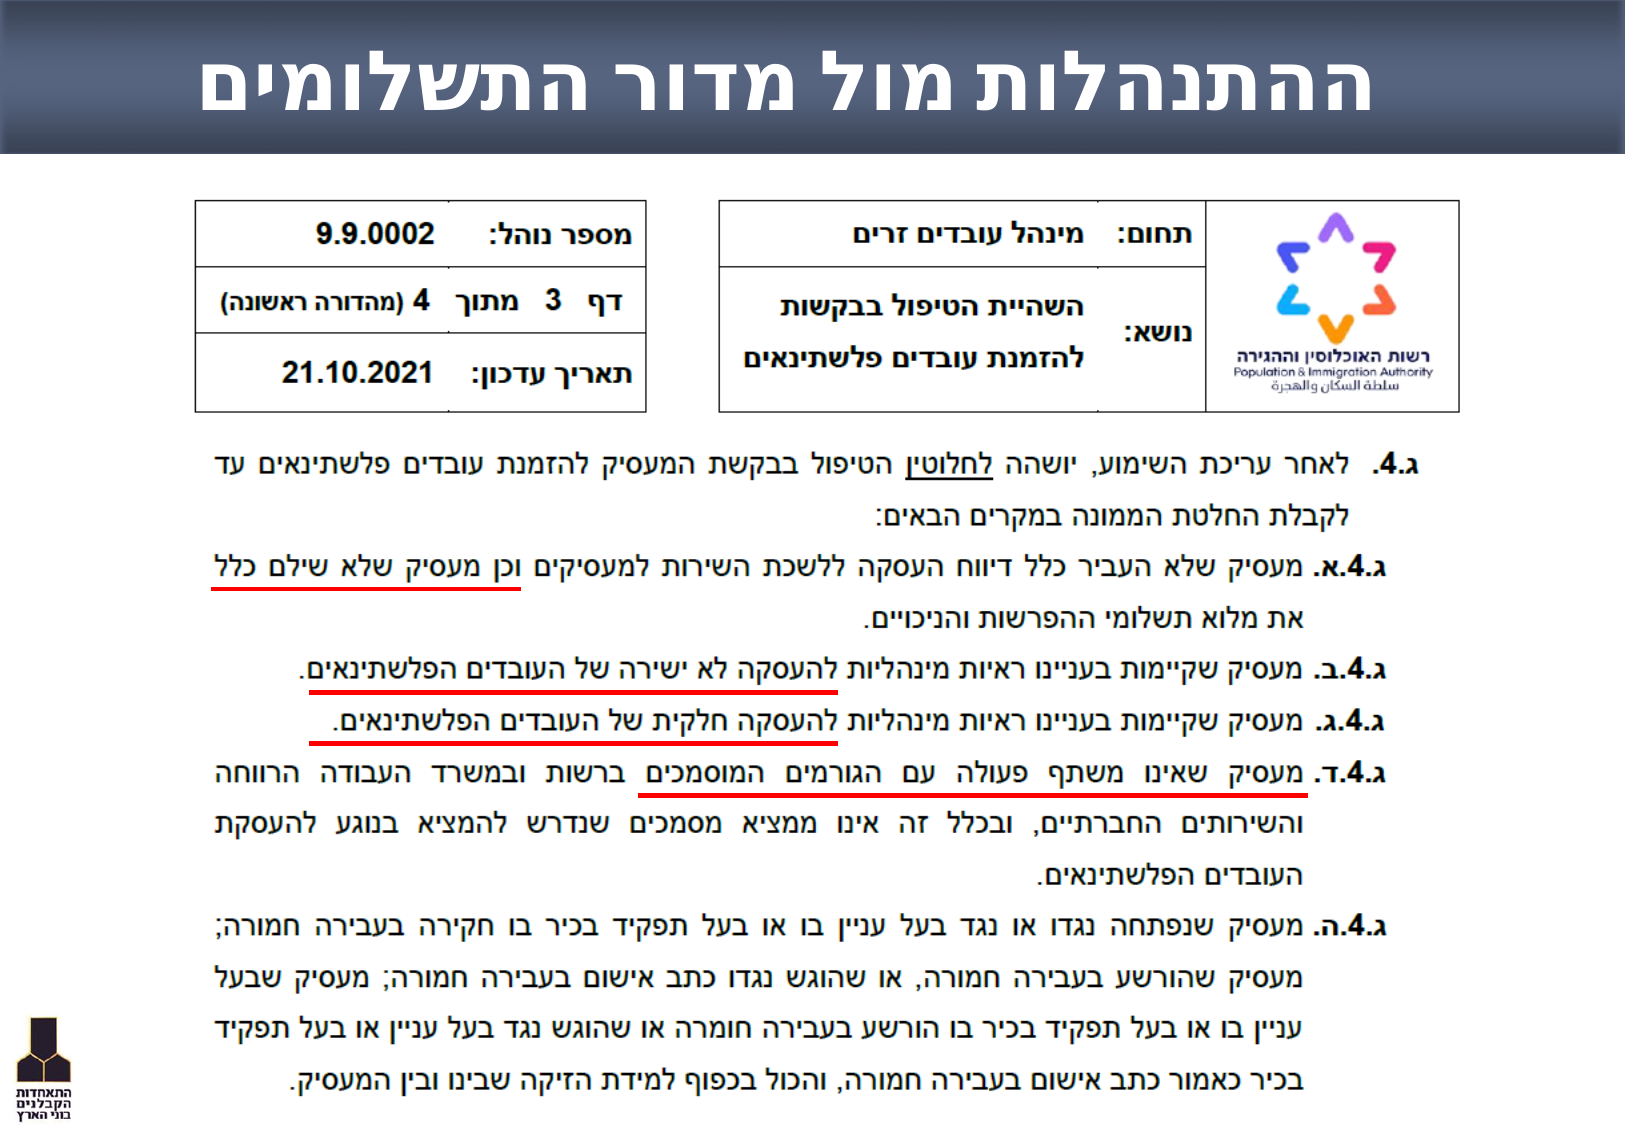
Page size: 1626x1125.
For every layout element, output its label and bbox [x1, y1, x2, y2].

picture [6, 1010, 82, 1125]
picture [0, 0, 1625, 155]
text_box [144, 167, 1531, 1109]
